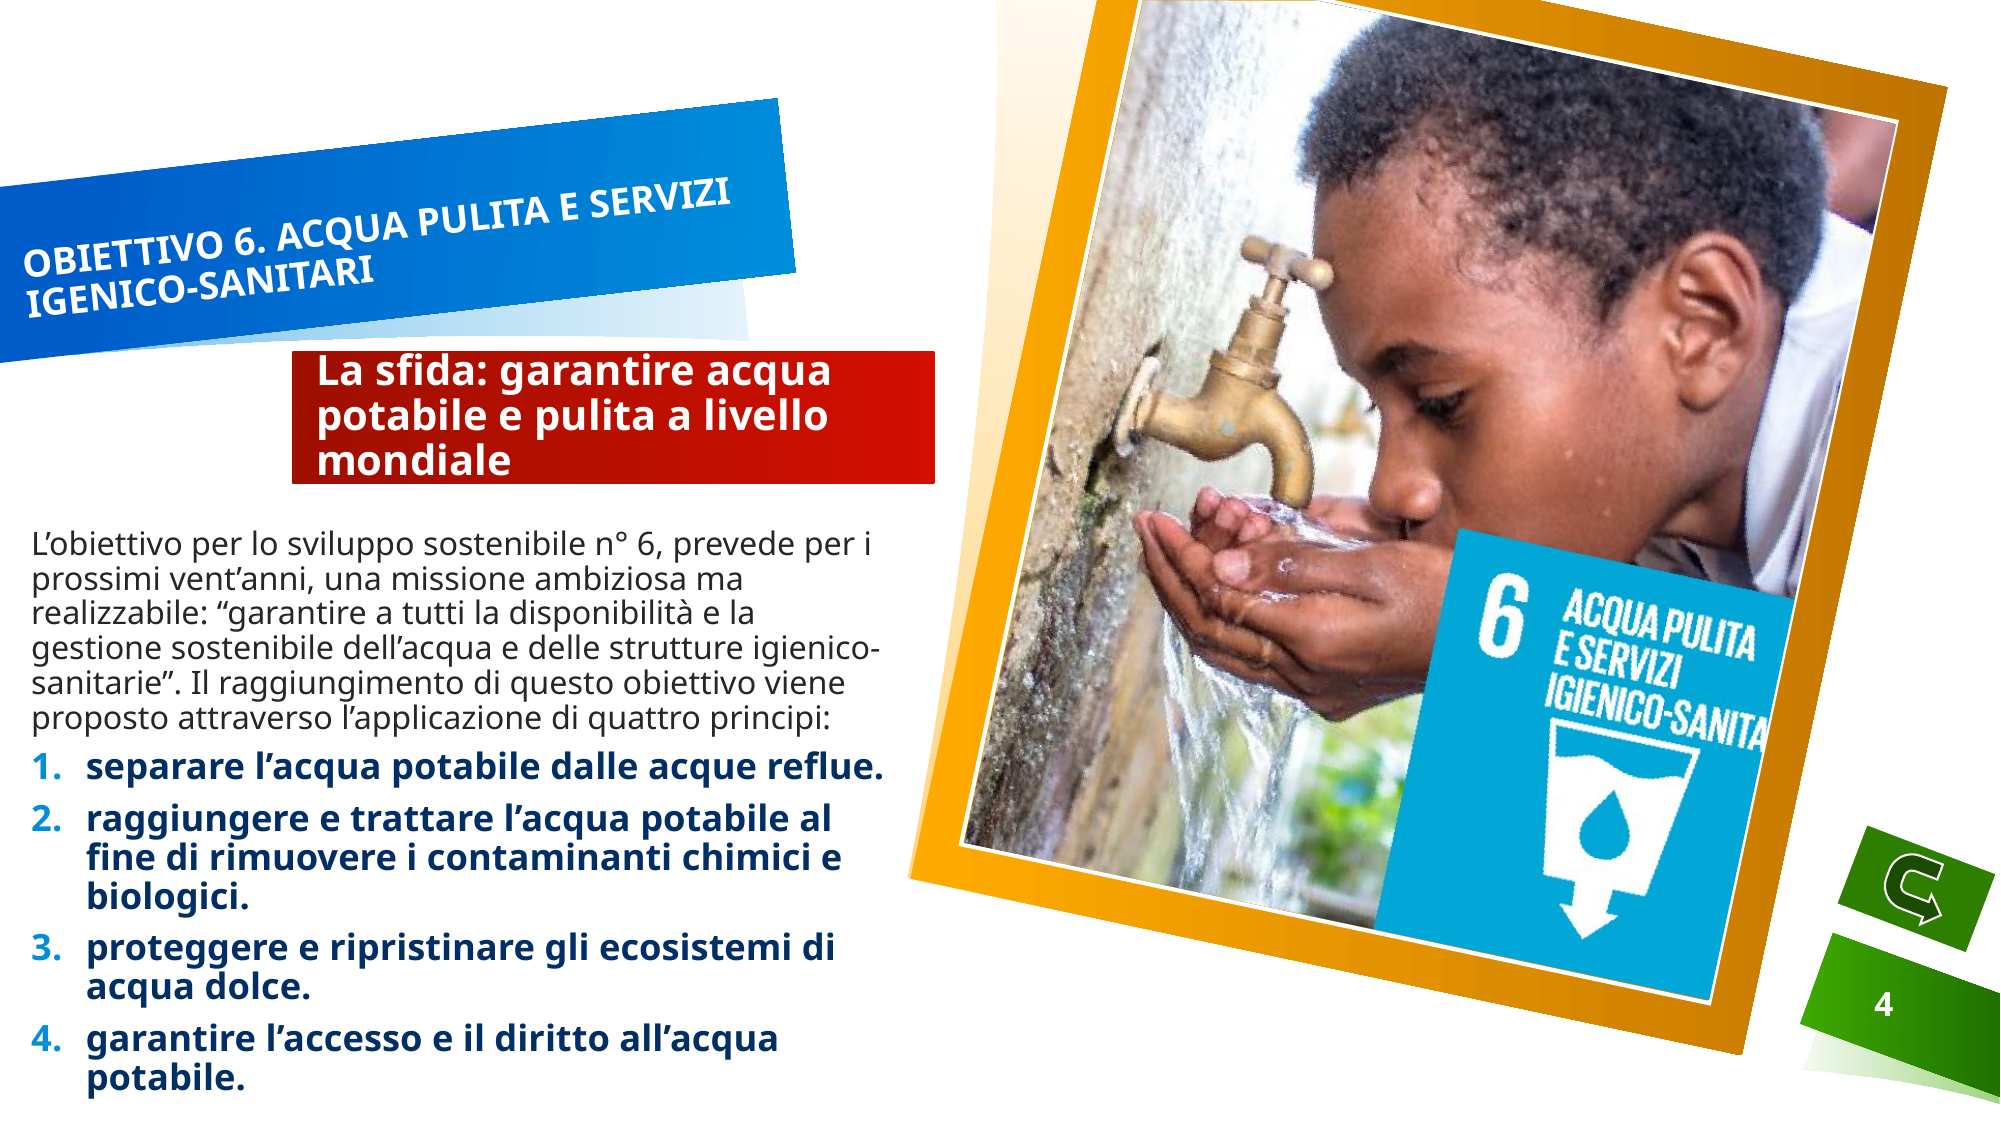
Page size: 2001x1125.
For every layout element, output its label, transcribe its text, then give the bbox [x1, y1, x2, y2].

picture [1478, 571, 1529, 658]
slide_number 4 [1831, 975, 1937, 1036]
list La sfida: garantire acqua potabile e pulita a livello mondiale [292, 351, 935, 484]
picture [1562, 587, 1658, 641]
title OBIETTIVO 6. ACQUA PULITA E SERVIZI IGENICO-SANITARI [0, 112, 786, 336]
picture [1543, 718, 1700, 939]
picture [963, 0, 1897, 932]
picture [1552, 630, 1575, 668]
text_box [1834, 822, 1999, 955]
list L’obiettivo per lo sviluppo sostenibile n° 6, prevede per i prossimi vent’anni, una missione ambiziosa ma realizzabile: “garantire a tutti la disponibilità e la gestione sostenibile dell’acqua e delle strutture igienico-sanitarie”. Il raggiungimento di questo obiettivo viene proposto attraverso l’applicazione di quattro principi: separare l’acqua potabile dalle acque reflue. raggiungere e trattare l’acqua potabile al fine di rimuovere i contaminanti chimici e biologici. proteggere e ripristinare gli ecosistemi di acqua dolce. garantire l’accesso e il diritto all’acqua potabile. [16, 520, 907, 1125]
picture [1663, 608, 1756, 662]
picture [1574, 635, 1682, 689]
